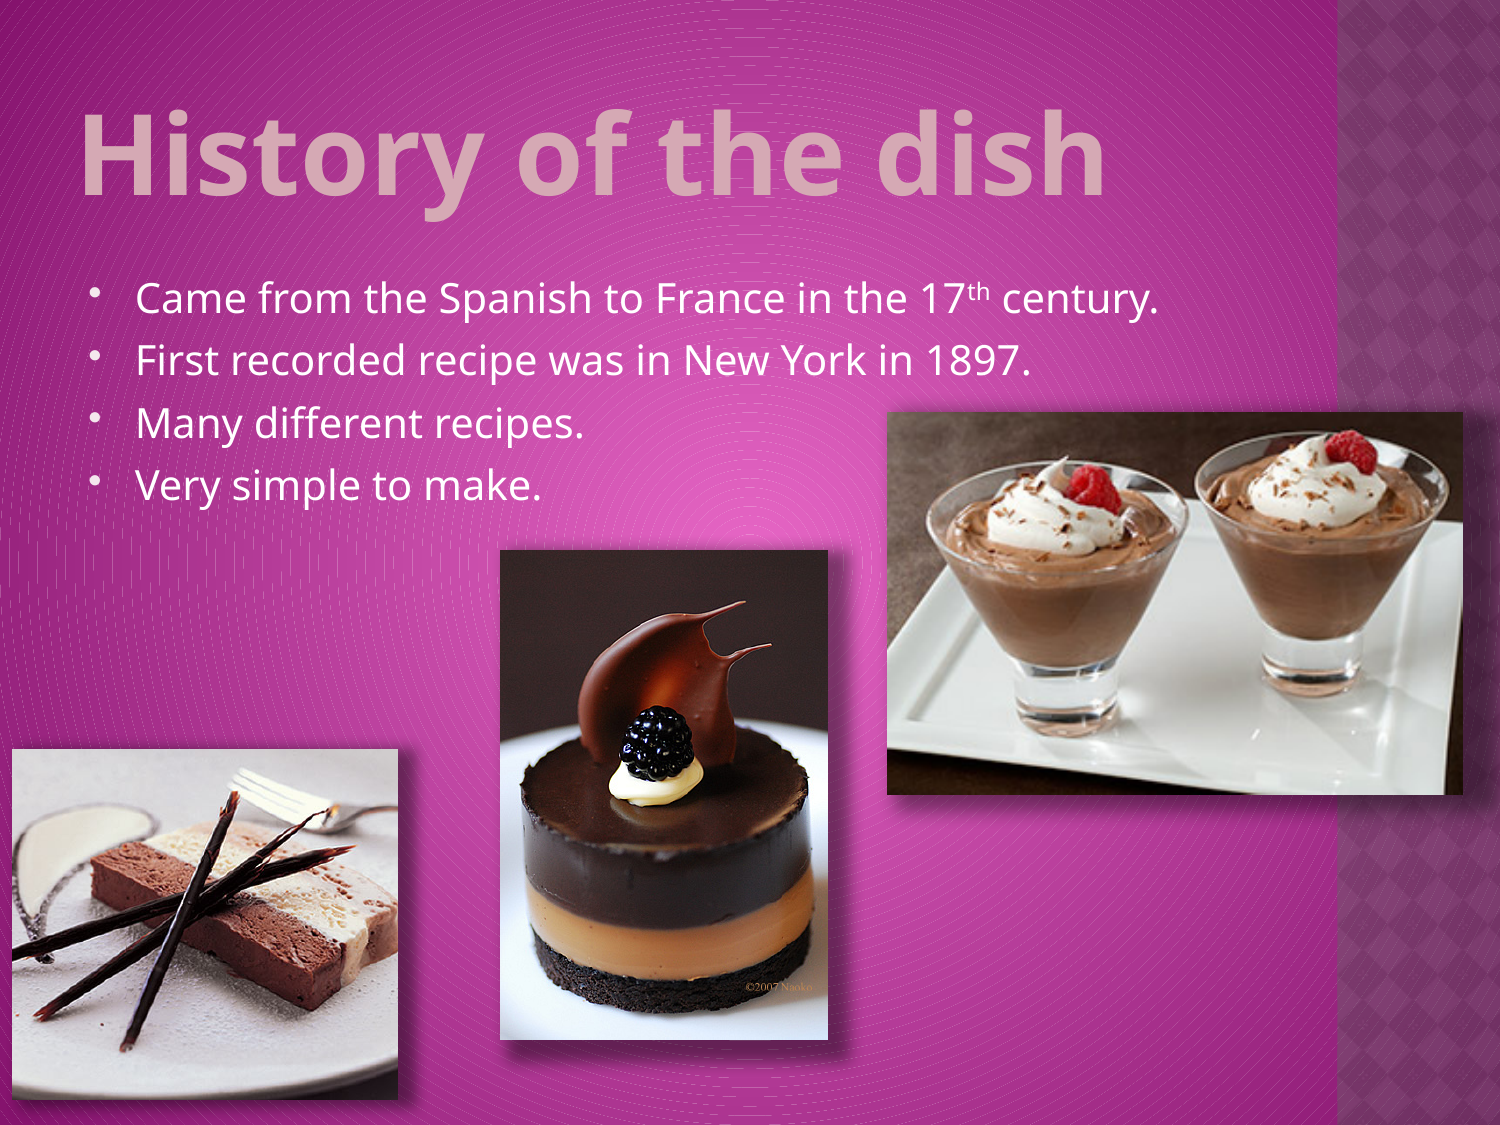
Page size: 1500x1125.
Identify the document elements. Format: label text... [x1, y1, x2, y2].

picture [499, 550, 828, 1040]
text_box History of the dish [60, 74, 1127, 225]
list Came from the Spanish to France in the 17th century. First recorded recipe was in New York in 1897. Many different recipes. Very simple to make. [75, 264, 1263, 1059]
picture [12, 748, 398, 1100]
picture [887, 411, 1464, 796]
